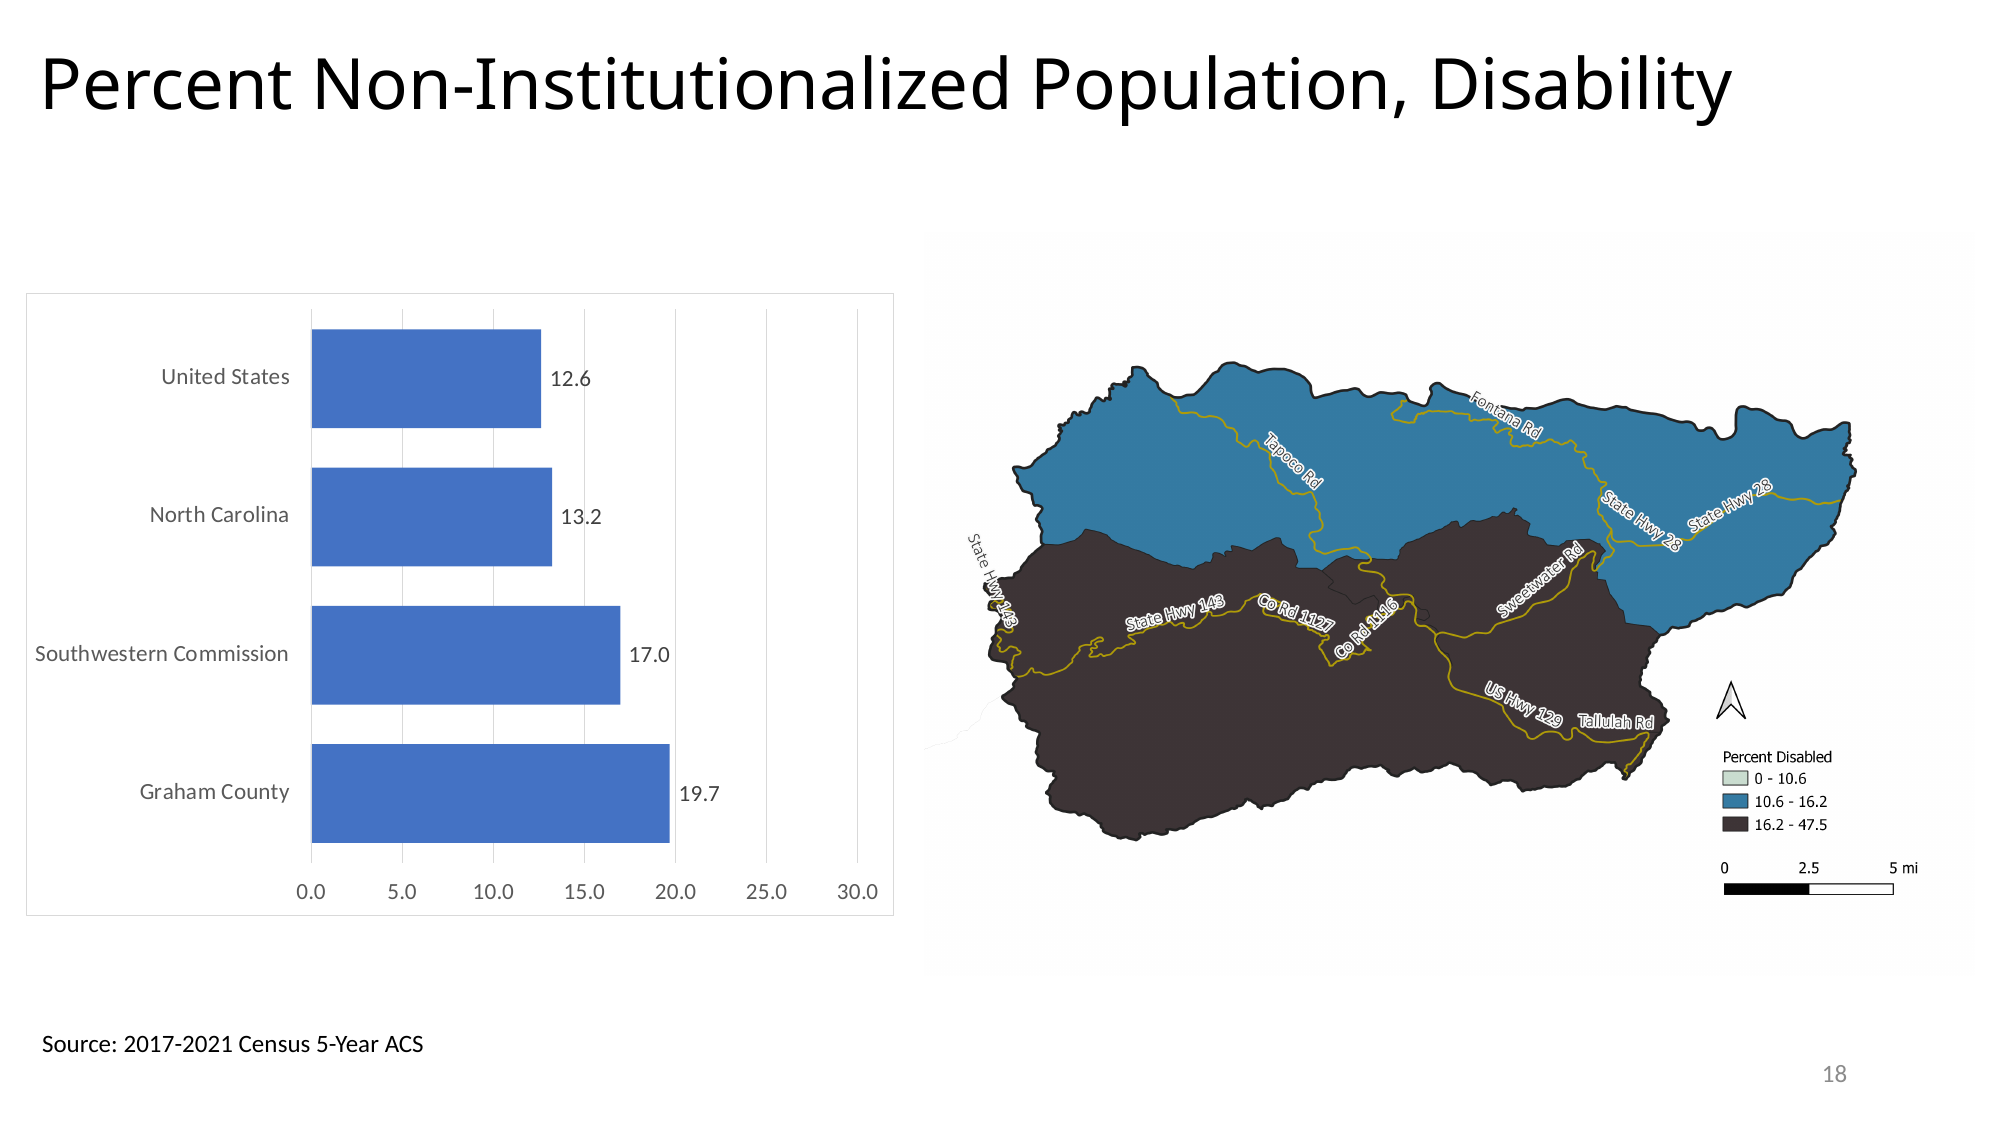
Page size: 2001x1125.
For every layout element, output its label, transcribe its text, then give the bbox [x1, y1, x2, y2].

text_box Source: 2017-2021 Census 5-Year ACS [27, 1020, 440, 1065]
title Percent Non-Institutionalized Population, Disability [24, 5, 1818, 169]
slide_number 18 [1412, 1042, 1863, 1103]
picture [924, 232, 1975, 976]
picture [24, 292, 894, 916]
